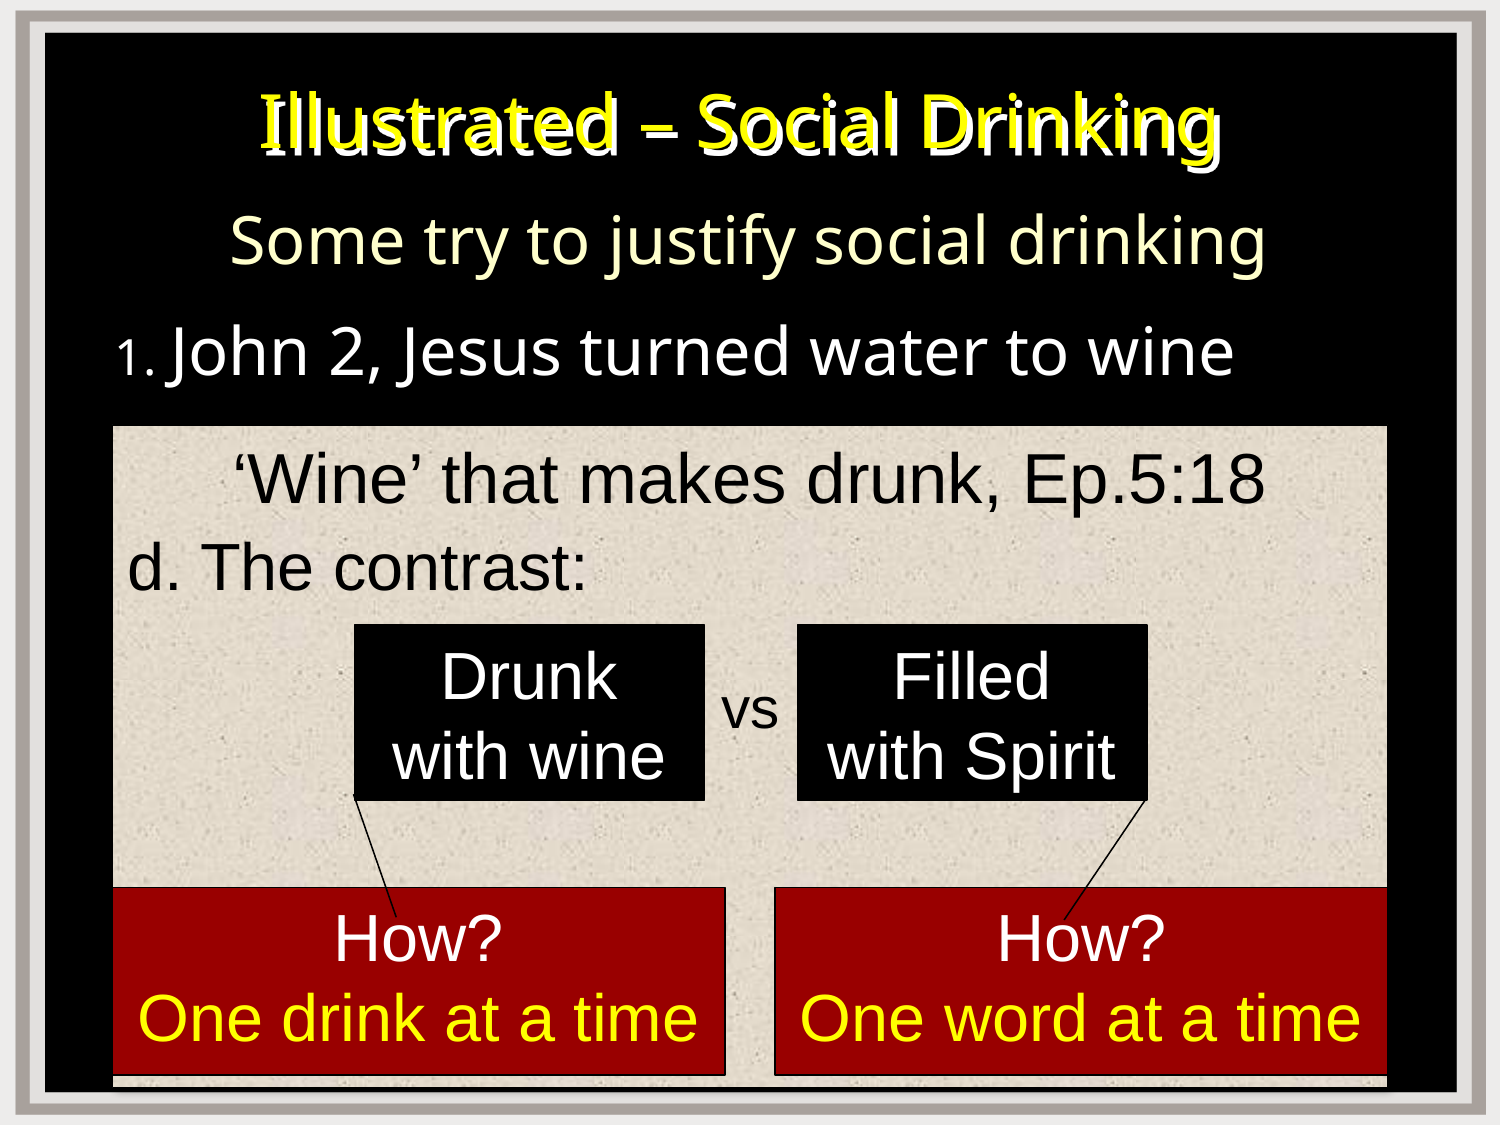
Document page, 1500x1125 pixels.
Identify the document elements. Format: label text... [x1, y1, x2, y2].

text_box How? One word at a time [774, 796, 1388, 1075]
picture [0, 0, 1500, 1125]
text_box Filled with Spirit [797, 624, 1148, 800]
text_box vs [704, 662, 798, 763]
text_box Drunk with wine [354, 624, 705, 800]
text_box ‘Wine’ that makes drunk, Ep.5:18 d. The contrast: [112, 424, 1388, 1088]
list Some try to justify social drinking 1. John 2, Jesus turned water to wine [99, 200, 1400, 963]
title Illustrated – Social Drinking [62, 37, 1438, 200]
text_box How? One drink at a time [112, 794, 725, 1075]
